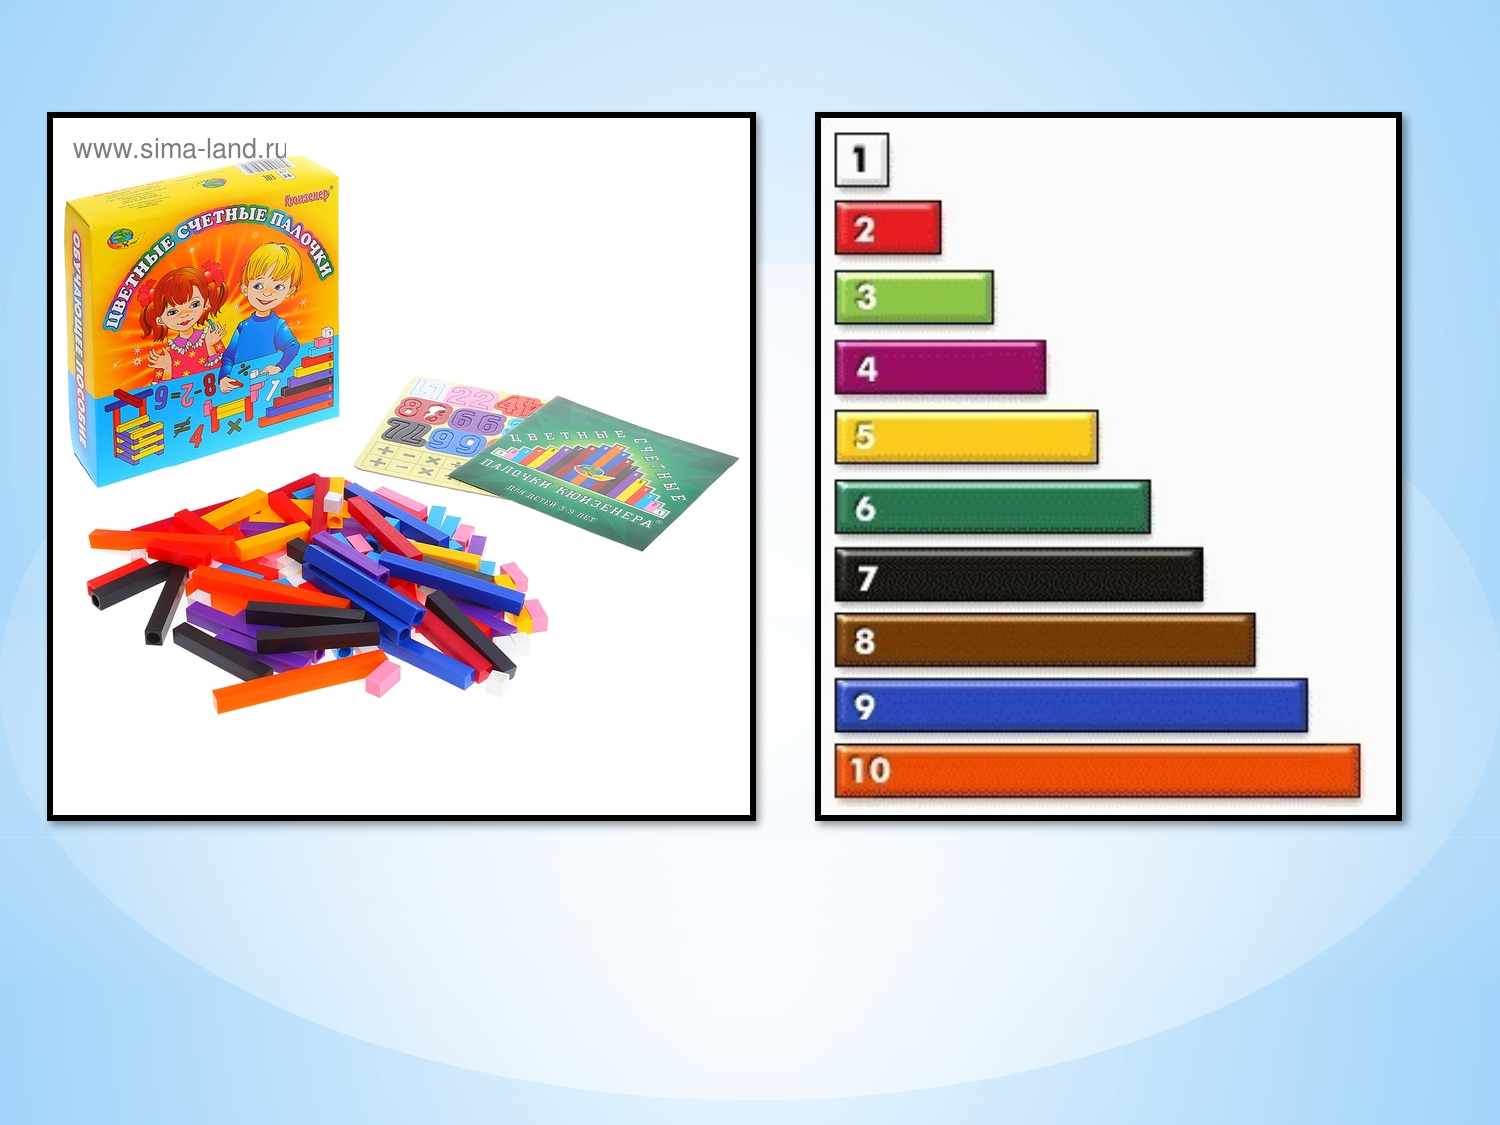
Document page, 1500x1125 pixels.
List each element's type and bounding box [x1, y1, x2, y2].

picture [52, 118, 751, 816]
picture [820, 118, 1396, 816]
